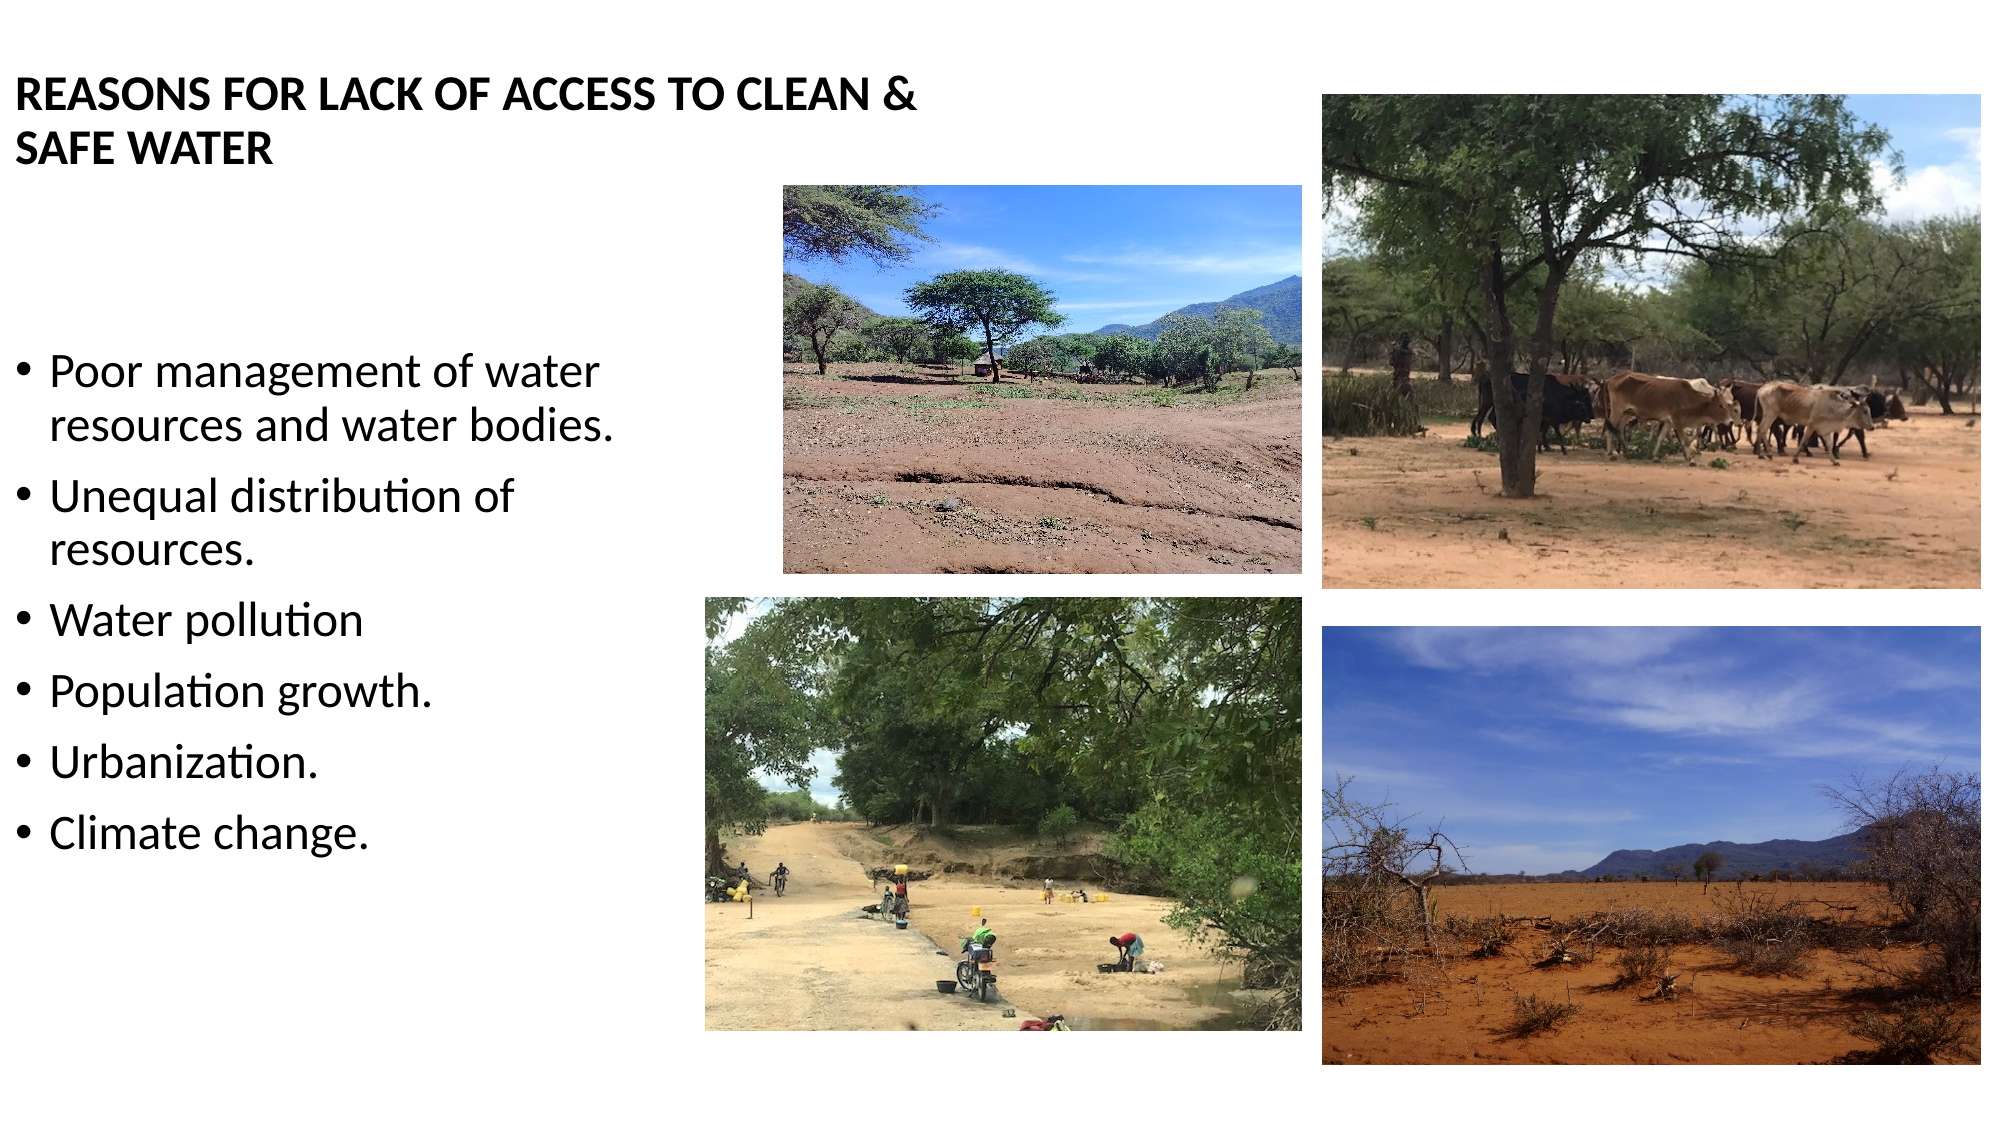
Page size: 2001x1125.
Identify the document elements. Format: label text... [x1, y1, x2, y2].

list Poor management of water resources and water bodies. Unequal distribution of resources. Water pollution Population growth. Urbanization. Climate change. [0, 337, 684, 869]
picture [1322, 94, 1981, 589]
picture [783, 185, 1302, 574]
list REASONS FOR LACK OF ACCESS TO CLEAN & SAFE WATER [0, 24, 984, 183]
picture [705, 597, 1302, 1031]
picture [1322, 626, 1981, 1065]
